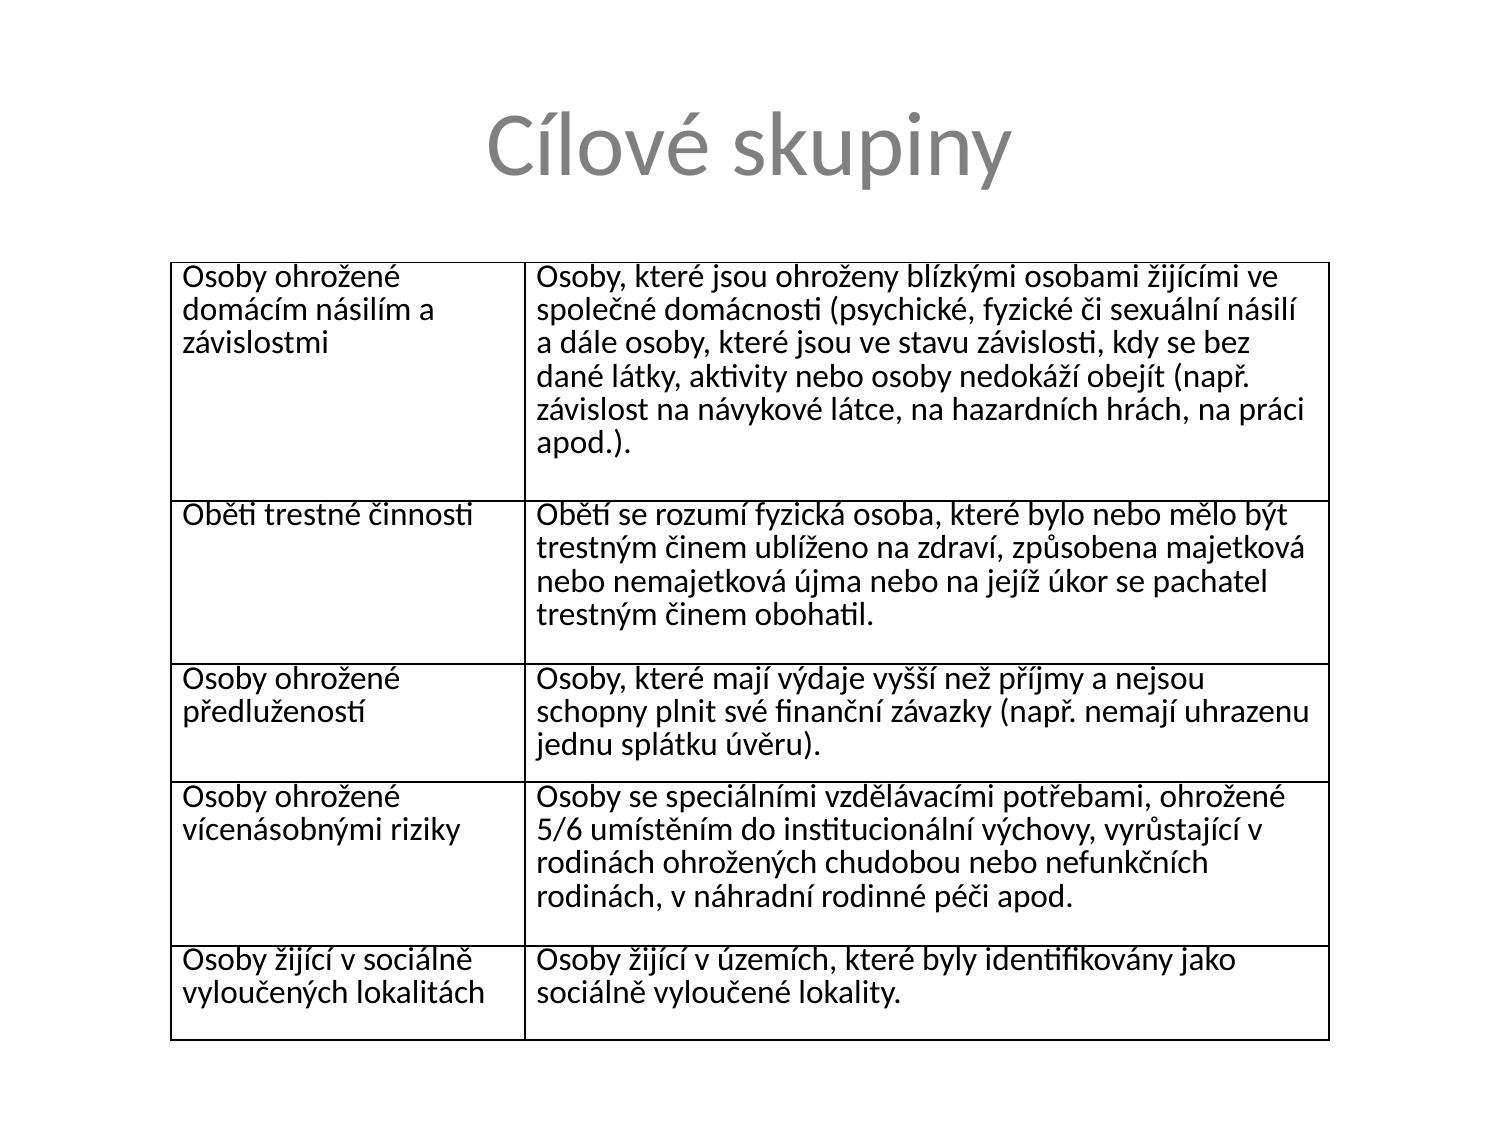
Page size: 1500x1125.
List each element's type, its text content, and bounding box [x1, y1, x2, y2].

table_header Osoby, které jsou ohroženy blízkými osobami žijícími ve společné domácnosti (psychické, fyzické či sexuální násilí a dále osoby, které jsou ve stavu závislosti, kdy se bez dané látky, aktivity nebo osoby nedokáží obejít (např. závislost na návykové látce, na hazardních hrách, na práci apod.). [526, 263, 1328, 500]
table_cell Osoby žijící v územích, které byly identifikovány jako sociálně vyloučené lokality. [526, 947, 1328, 1039]
table_cell Osoby ohrožené předlužeností [172, 665, 524, 781]
table_header Osoby ohrožené domácím násilím a závislostmi [172, 263, 524, 500]
table_cell Osoby se speciálními vzdělávacími potřebami, ohrožené 5/6 umístěním do institucionální výchovy, vyrůstající v rodinách ohrožených chudobou nebo nefunkčních rodinách, v náhradní rodinné péči apod. [526, 783, 1328, 945]
table_cell Osoby, které mají výdaje vyšší než příjmy a nejsou schopny plnit své finanční závazky (např. nemají uhrazenu jednu splátku úvěru). [526, 665, 1328, 781]
table_cell Oběti trestné činnosti [172, 502, 524, 663]
table_cell Osoby žijící v sociálně vyloučených lokalitách [172, 947, 524, 1039]
title Cílové skupiny [75, 45, 1425, 233]
table_cell Obětí se rozumí fyzická osoba, které bylo nebo mělo být trestným činem ublíženo na zdraví, způsobena majetková nebo nemajetková újma nebo na jejíž úkor se pachatel trestným činem obohatil. [526, 502, 1328, 663]
table_cell Osoby ohrožené vícenásobnými riziky [172, 783, 524, 945]
